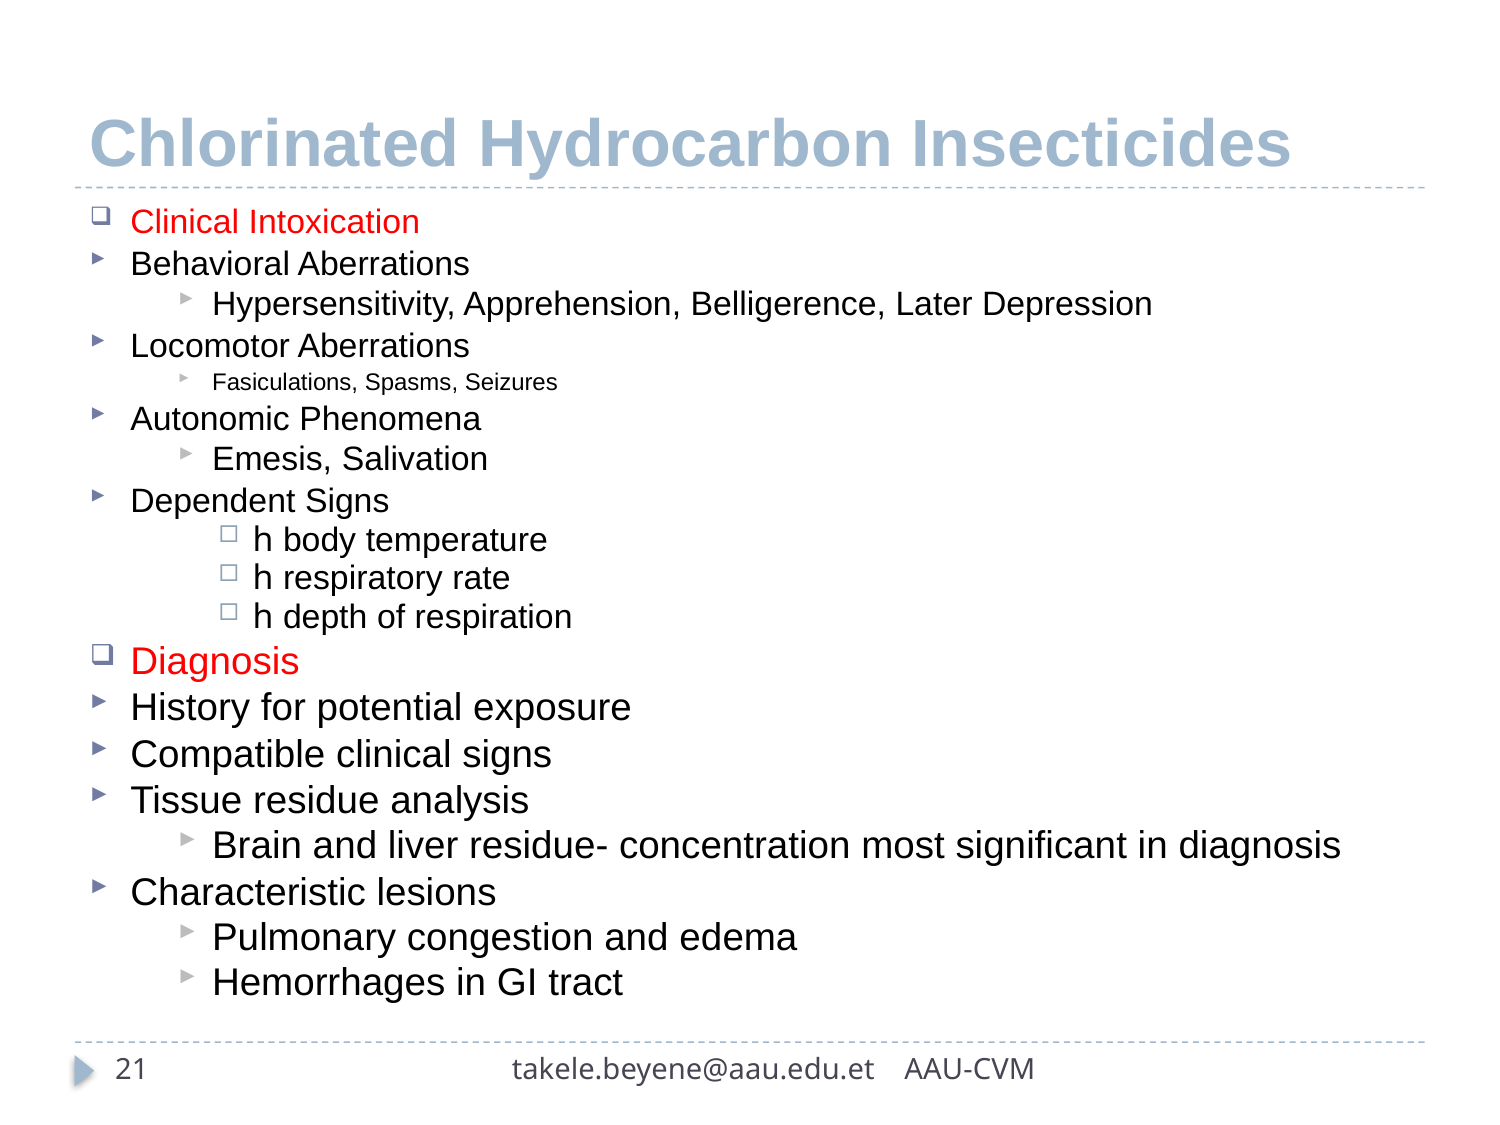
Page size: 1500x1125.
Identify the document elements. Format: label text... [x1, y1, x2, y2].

slide_number 21 [100, 1042, 426, 1103]
title Chlorinated Hydrocarbon Insecticides [75, 24, 1425, 188]
footer takele.beyene@aau.edu.et AAU-CVM [475, 1042, 1051, 1103]
list Clinical Intoxication Behavioral Aberrations Hypersensitivity, Apprehension, Belligerence, Later Depression Locomotor Aberrations Fasiculations, Spasms, Seizures Autonomic Phenomena Emesis, Salivation Dependent Signs h body temperature h respiratory rate h depth of respiration Diagnosis History for potential exposure Compatible clinical signs Tissue residue analysis Brain and liver residue- concentration most significant in diagnosis Characteristic lesions Pulmonary congestion and edema Hemorrhages in GI tract [75, 200, 1425, 1010]
